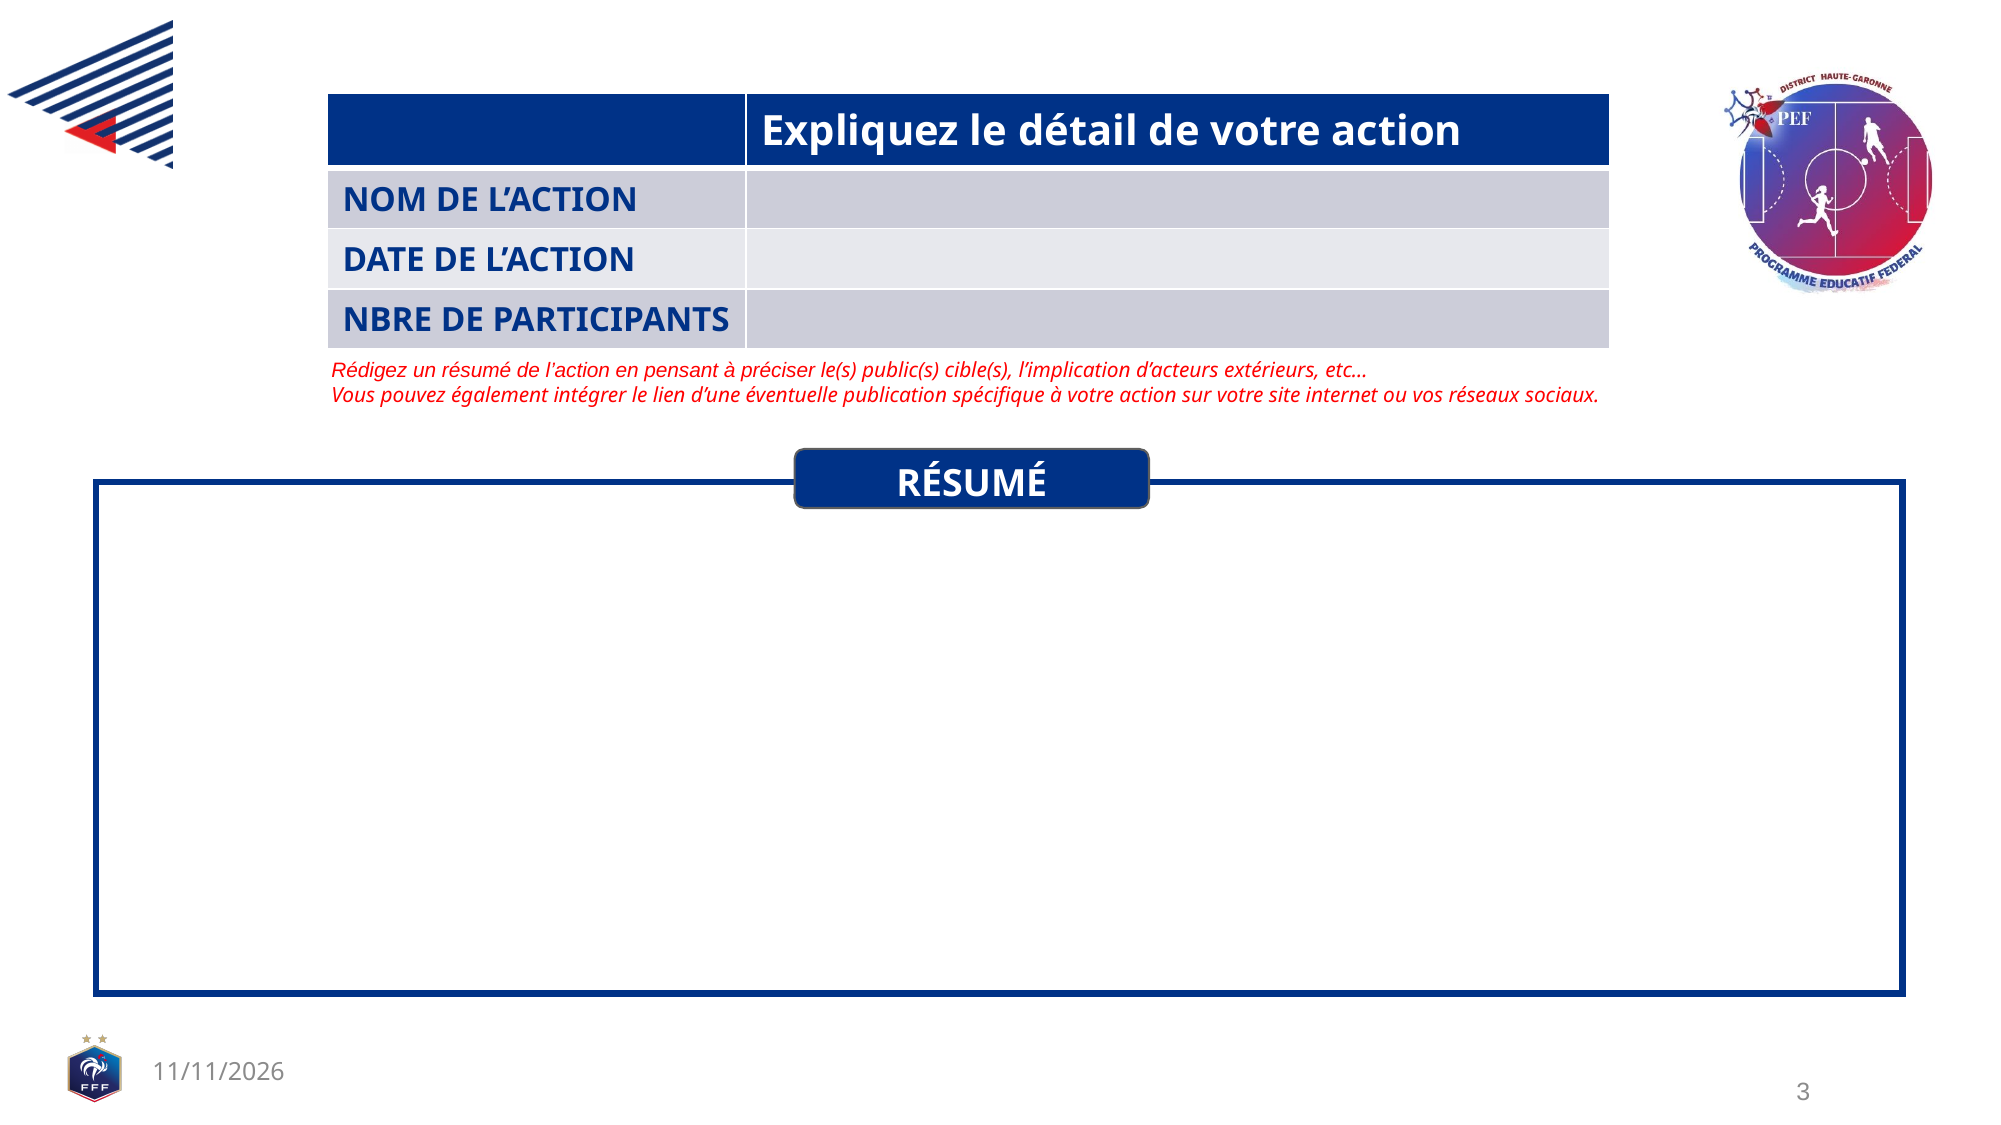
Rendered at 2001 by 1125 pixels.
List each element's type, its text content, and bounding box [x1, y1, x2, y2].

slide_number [137, 1042, 588, 1103]
picture [51, 1026, 138, 1119]
text_box Résumé [793, 447, 1151, 510]
table_cell NOM DE L’ACTION [328, 171, 745, 228]
slide_number 3 [1375, 1060, 1826, 1121]
table_cell DATE DE L’ACTION [328, 229, 745, 288]
picture [7, 20, 173, 169]
picture [1710, 44, 1965, 311]
table_cell [747, 290, 1609, 348]
text_box Rédigez un résumé de l’action en pensant à préciser le(s) public(s) cible(s), l’implication d’acteurs extérieurs, etc... Vous pouvez également intégrer le lien d’une éventuelle publication spécifique à votre action sur votre site internet ou vos réseaux sociaux. [316, 349, 1627, 414]
table_header Expliquez le détail de votre action [747, 94, 1609, 165]
table_cell NBRE DE PARTICIPANTS [328, 290, 745, 348]
table_header [328, 94, 745, 165]
text_box [95, 481, 1904, 995]
table_cell [747, 171, 1609, 228]
table_cell [747, 229, 1609, 288]
